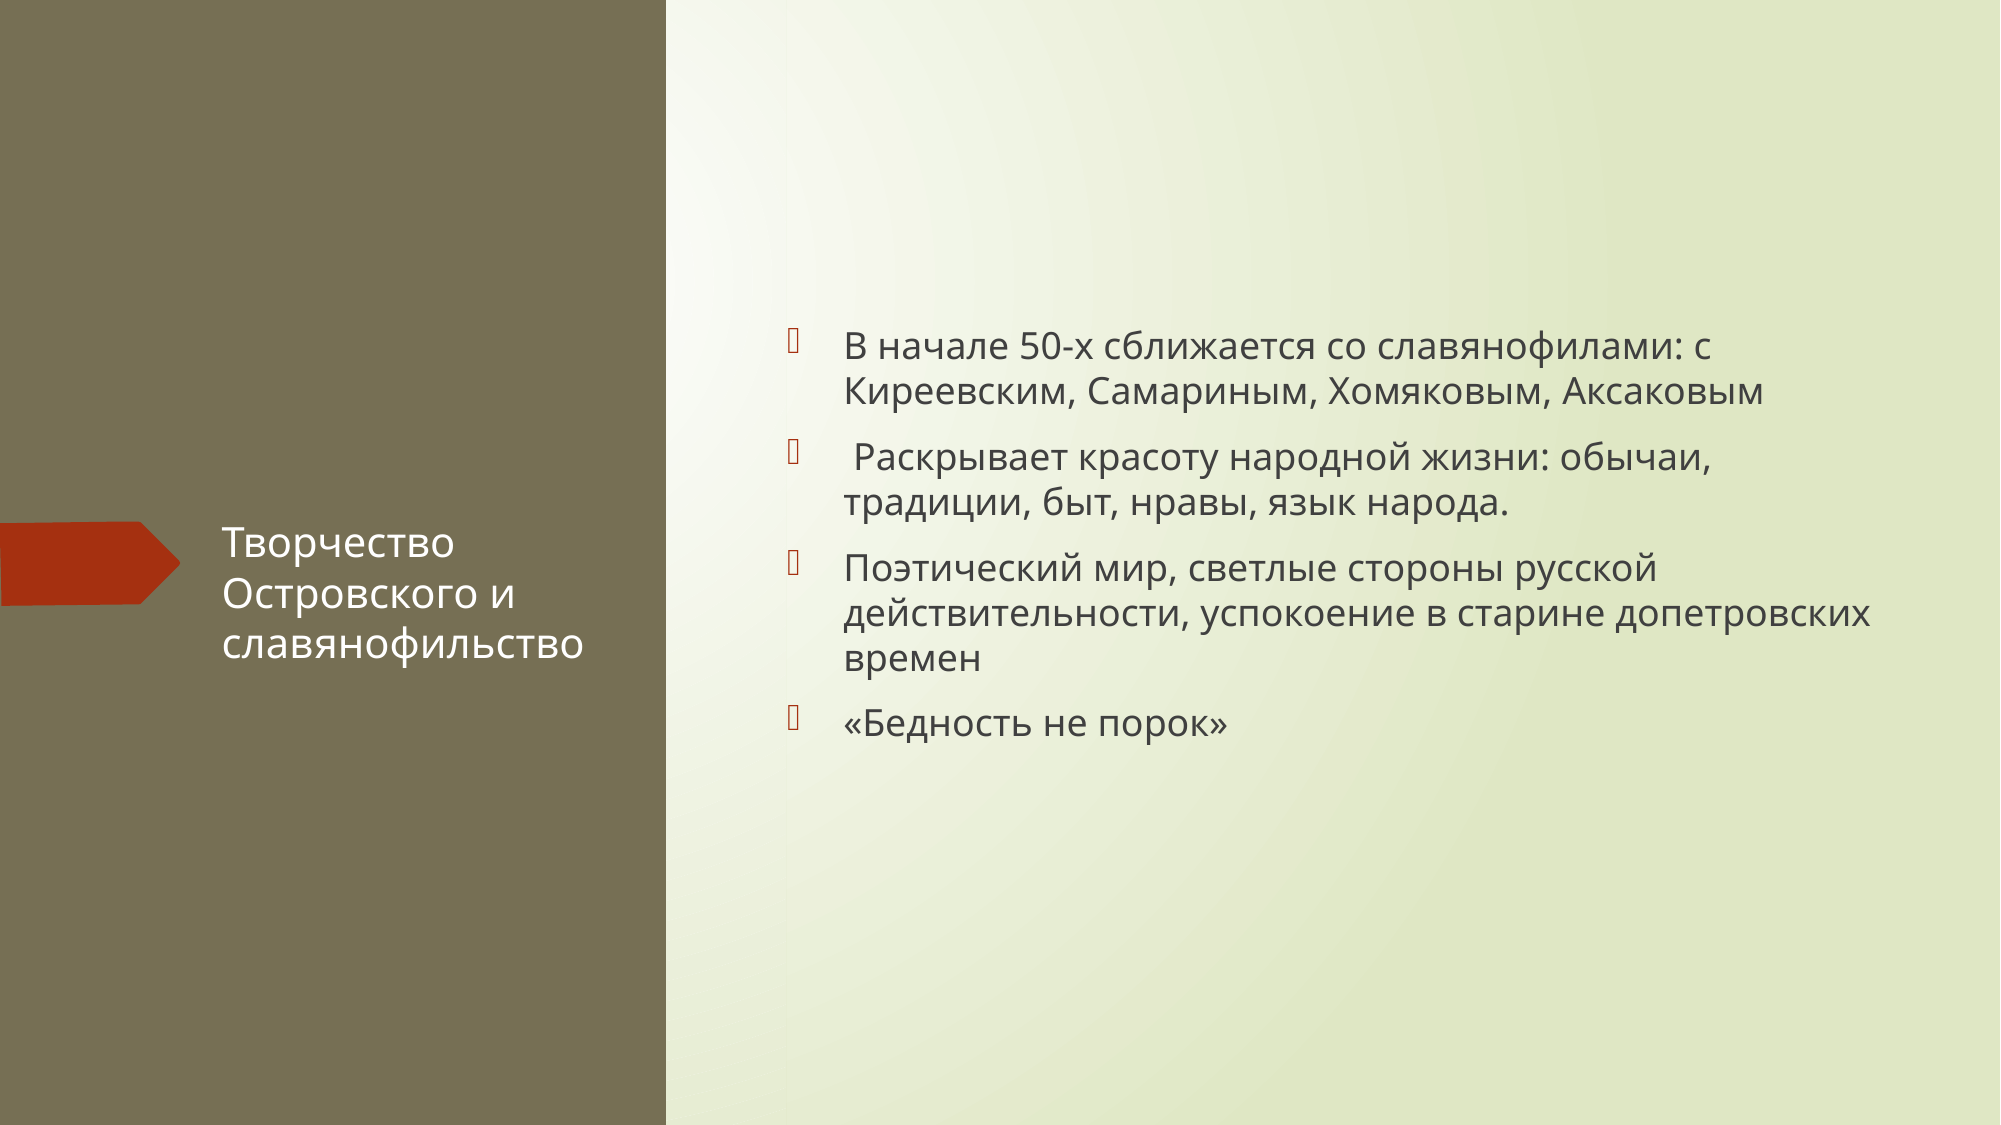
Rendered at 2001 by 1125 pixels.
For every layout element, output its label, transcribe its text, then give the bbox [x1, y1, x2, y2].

text_box [785, 0, 2000, 1125]
text_box [0, 521, 181, 606]
title Творчество Островского и славянофильство [206, 508, 610, 1006]
list В начале 50-х сближается со славянофилами: с Киреевским, Самариным, Хомяковым, Аксаковым Раскрывает красоту народной жизни: обычаи, традиции, быт, нравы, язык народа. Поэтический мир, светлые стороны русской действительности, успокоение в старине допетровских времен «Бедность не порок» [772, 96, 1888, 970]
text_box [0, 0, 667, 1125]
